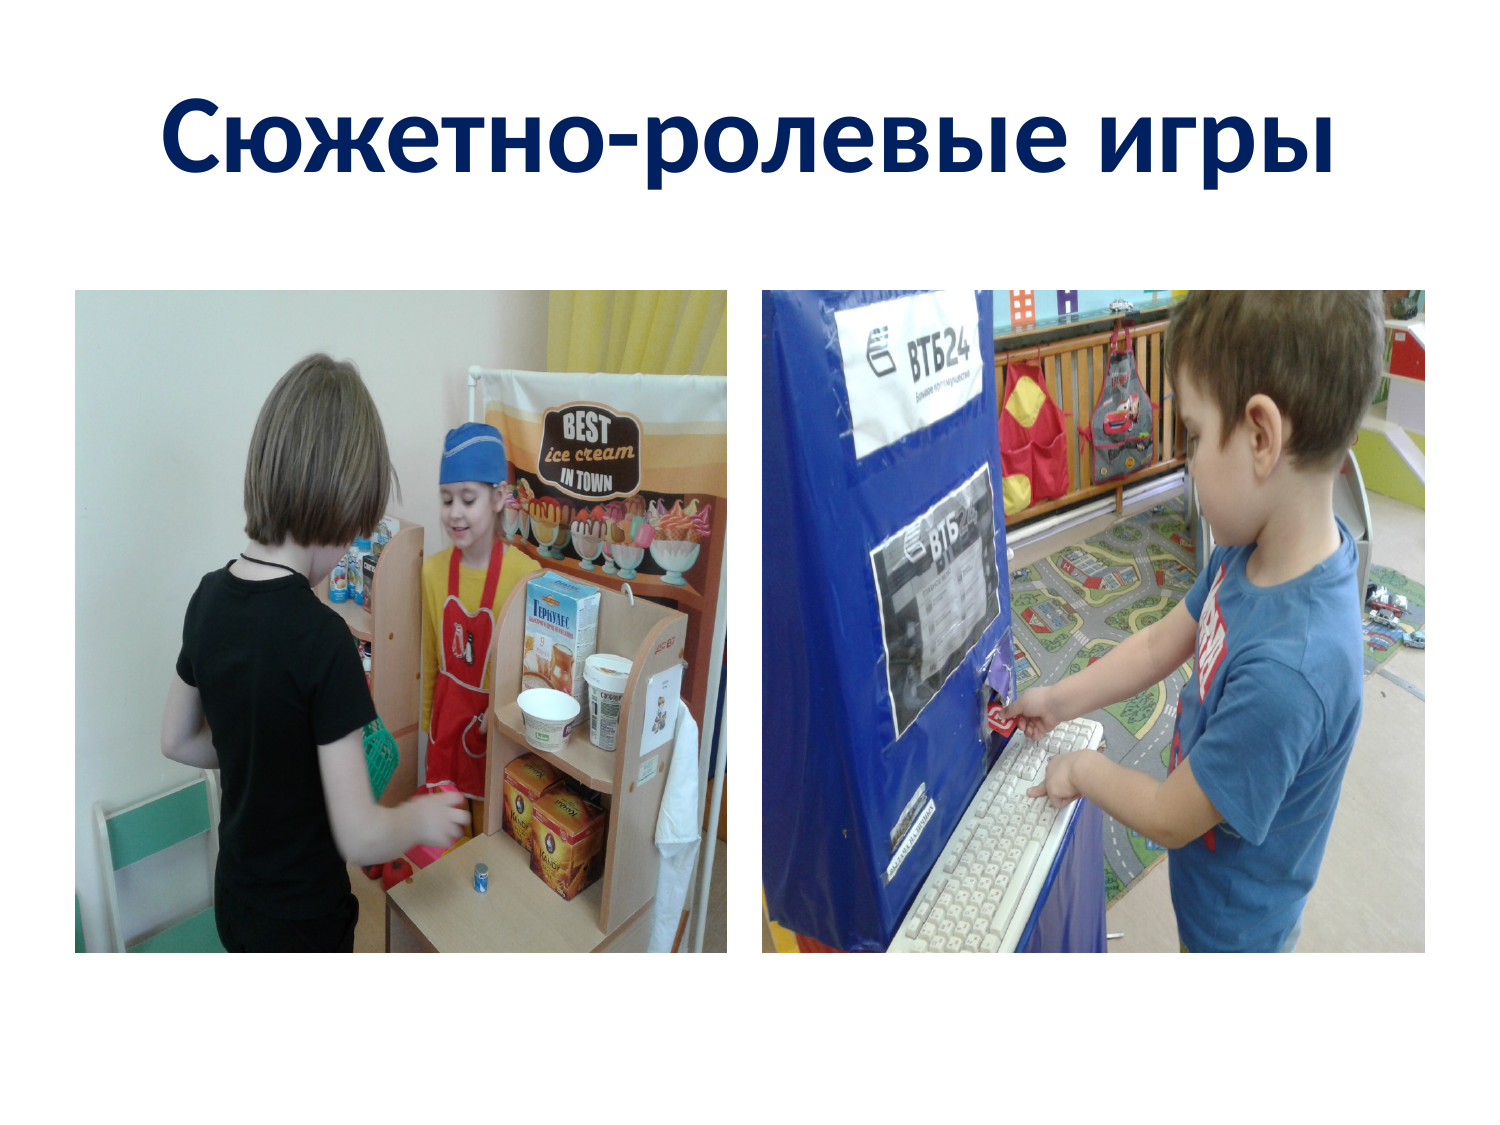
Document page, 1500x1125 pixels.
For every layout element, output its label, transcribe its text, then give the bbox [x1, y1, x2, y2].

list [74, 290, 727, 953]
title Сюжетно-ролевые игры [75, 0, 1425, 256]
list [762, 290, 1426, 953]
